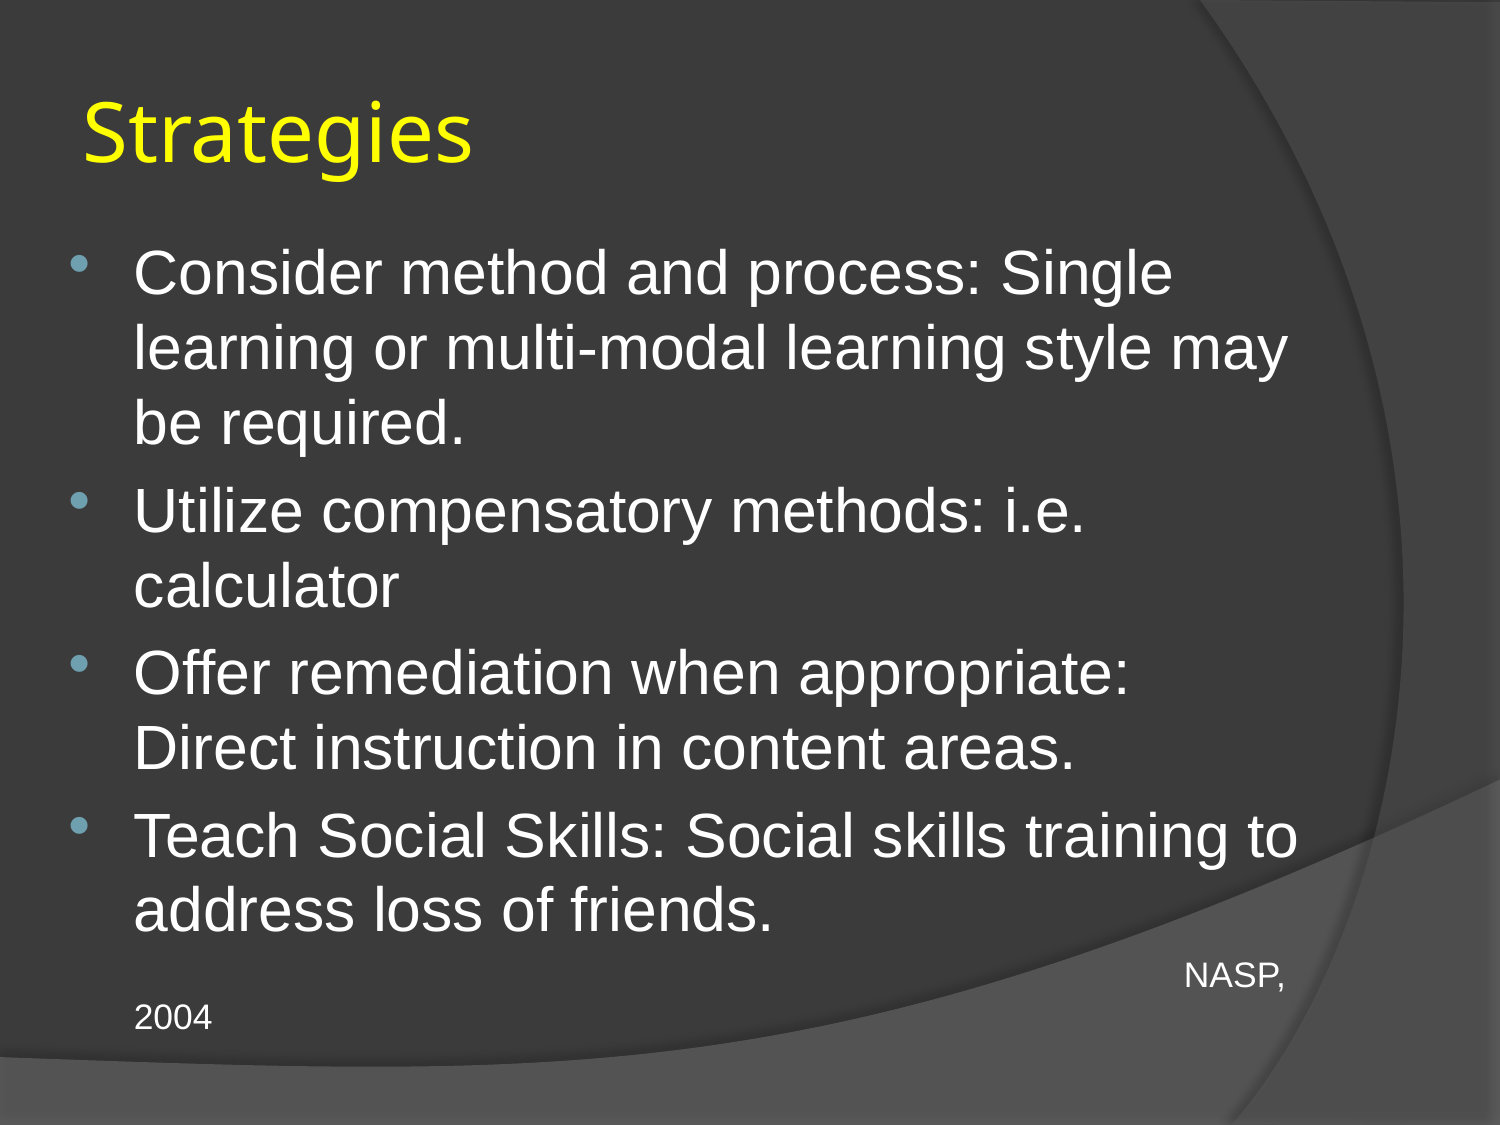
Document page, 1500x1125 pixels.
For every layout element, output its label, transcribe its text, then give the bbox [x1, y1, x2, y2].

list Consider method and process: Single learning or multi-modal learning style may be required. Utilize compensatory methods: i.e. calculator Offer remediation when appropriate: Direct instruction in content areas. Teach Social Skills: Social skills training to address loss of friends. NASP, 2004 [50, 224, 1325, 1075]
title Strategies [75, 24, 1300, 224]
